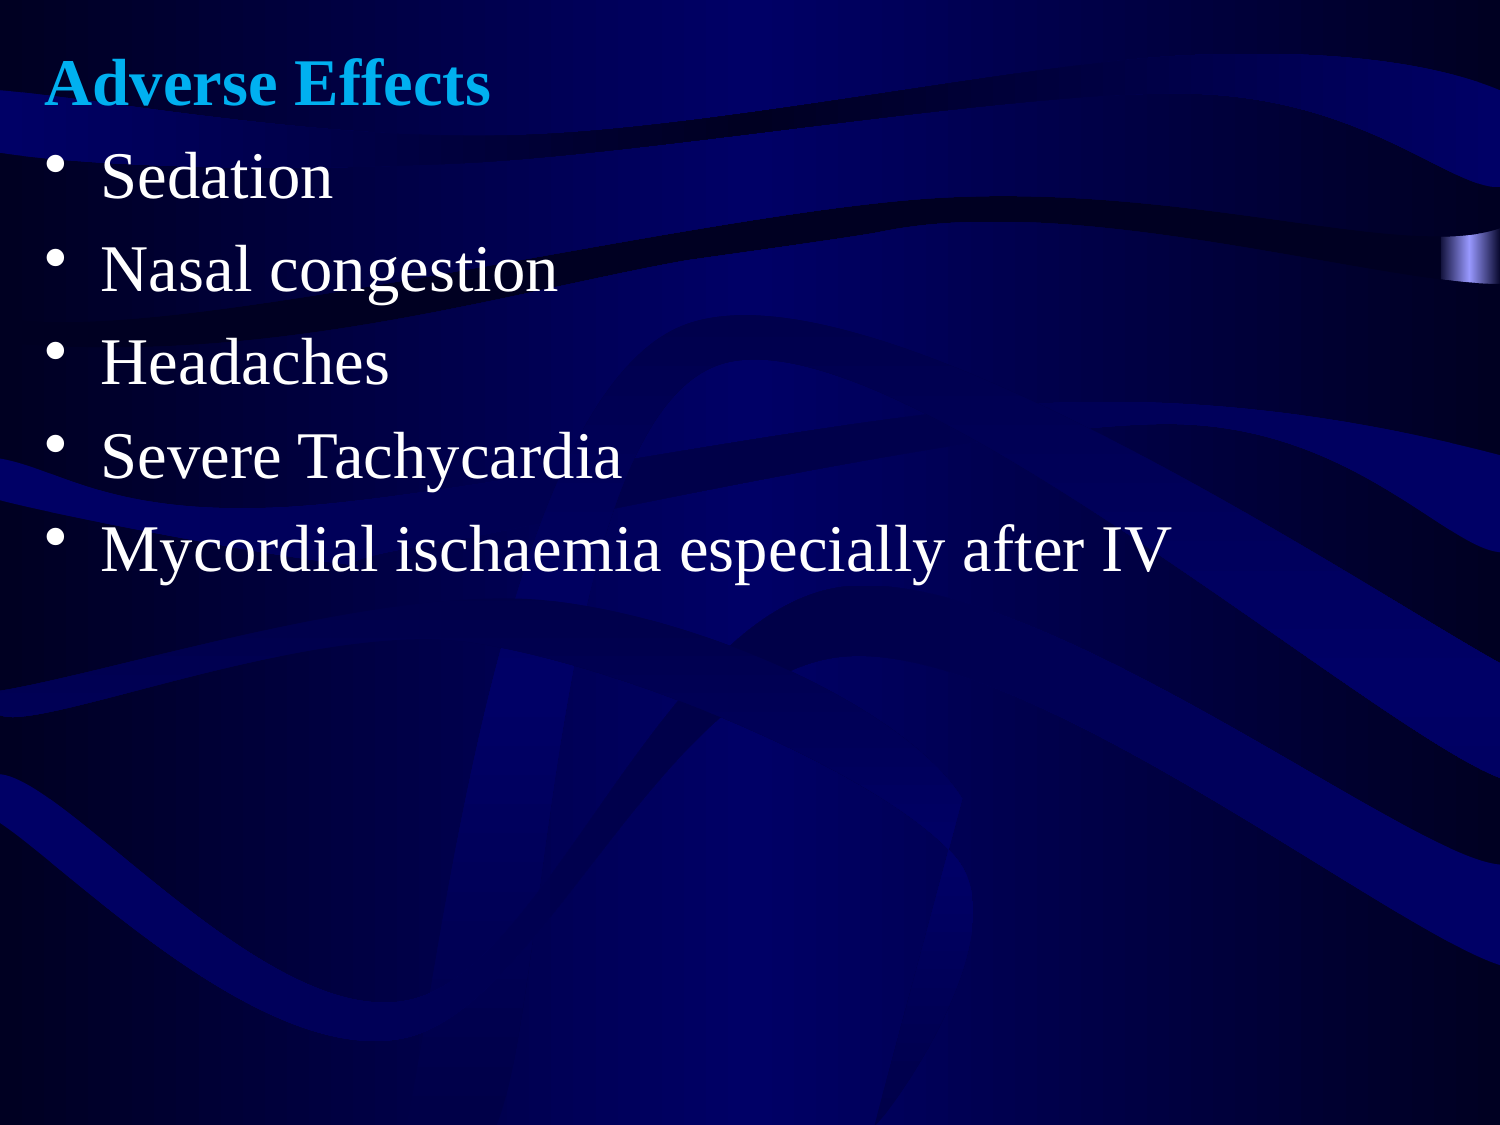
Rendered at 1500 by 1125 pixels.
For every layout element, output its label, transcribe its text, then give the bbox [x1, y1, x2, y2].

list Adverse Effects Sedation Nasal congestion Headaches Severe Tachycardia Mycordial ischaemia especially after IV [29, 30, 1471, 1094]
